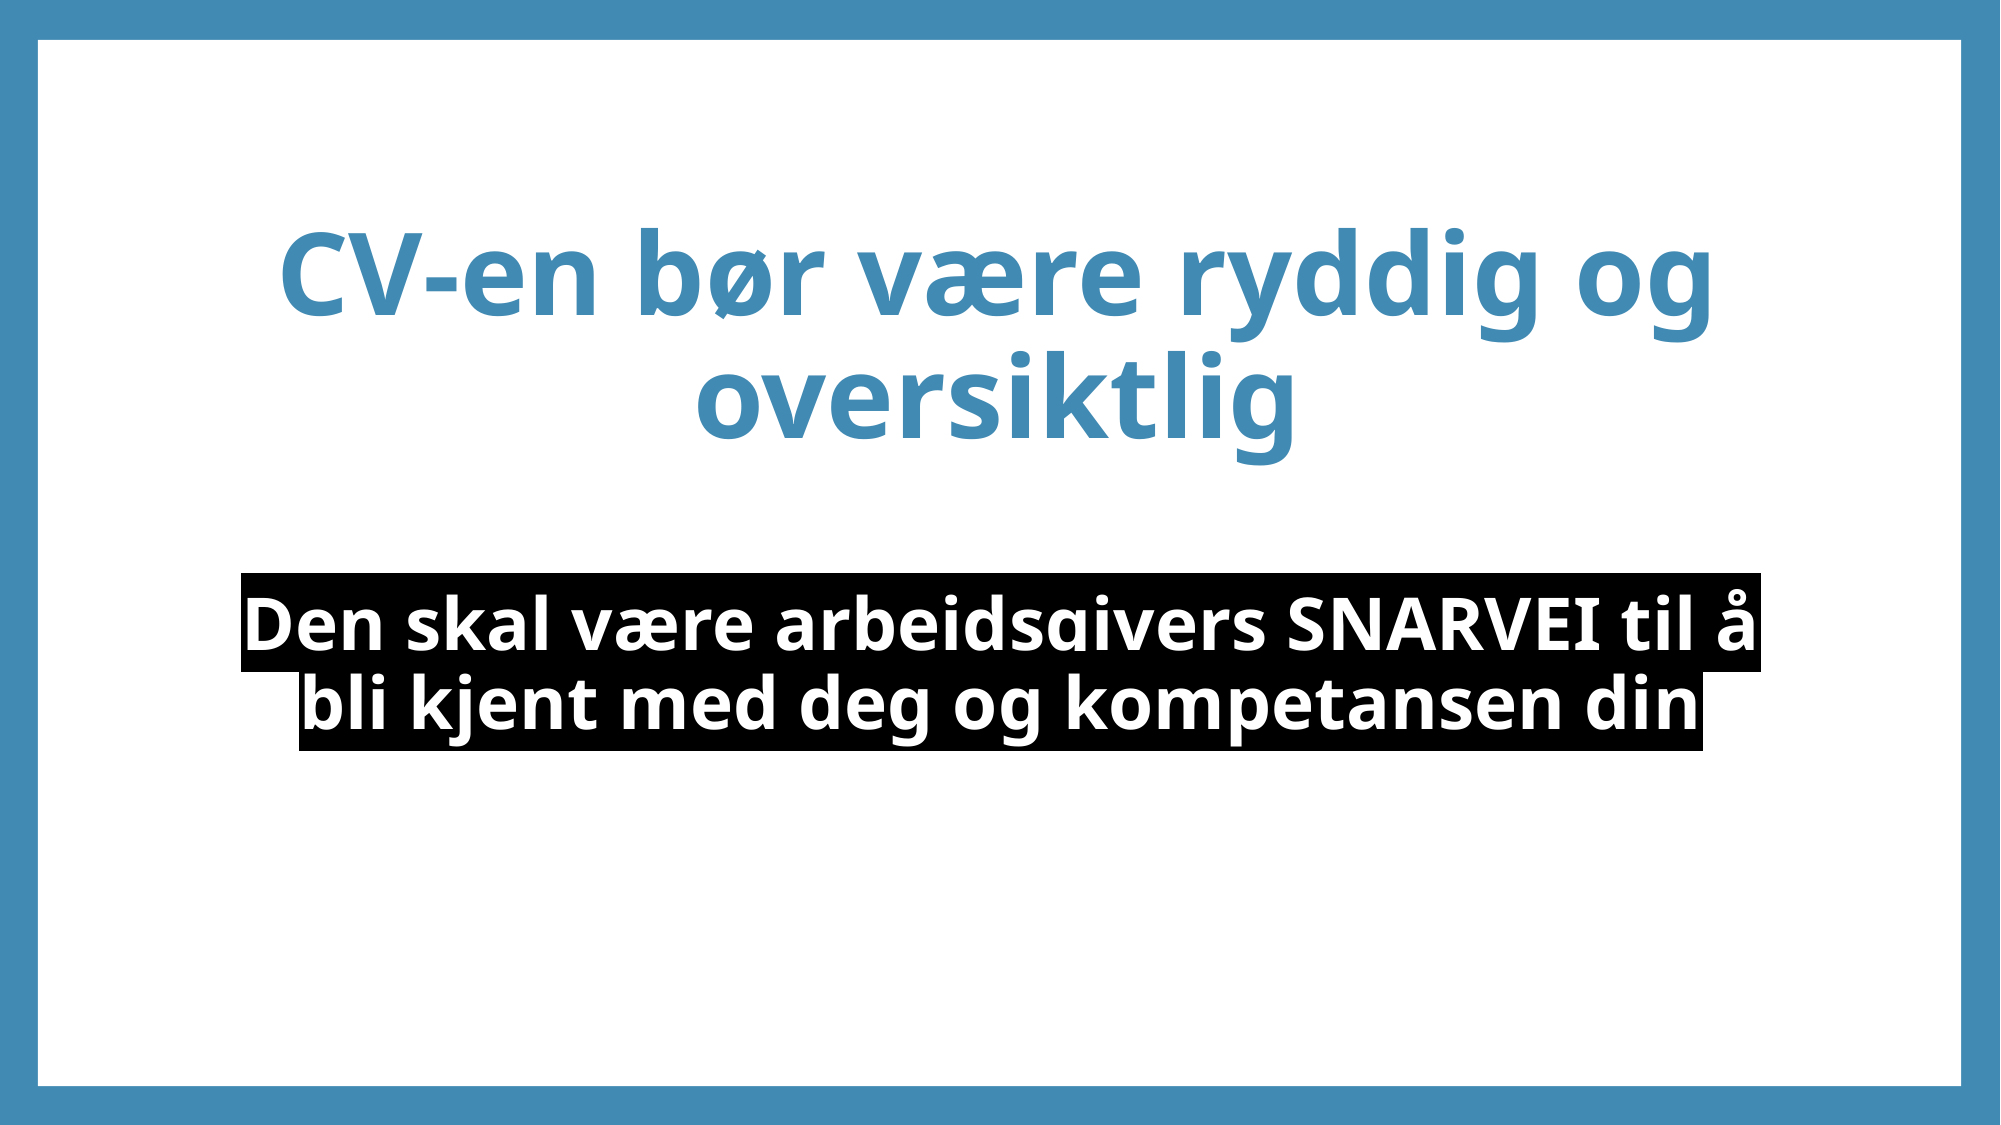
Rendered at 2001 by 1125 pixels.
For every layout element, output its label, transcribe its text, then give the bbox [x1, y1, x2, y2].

title CV-en bør være ryddig og oversiktlig [187, 99, 1808, 580]
list Den skal være arbeidsgivers SNARVEI til å bli kjent med deg og kompetansen din [187, 580, 1808, 1000]
